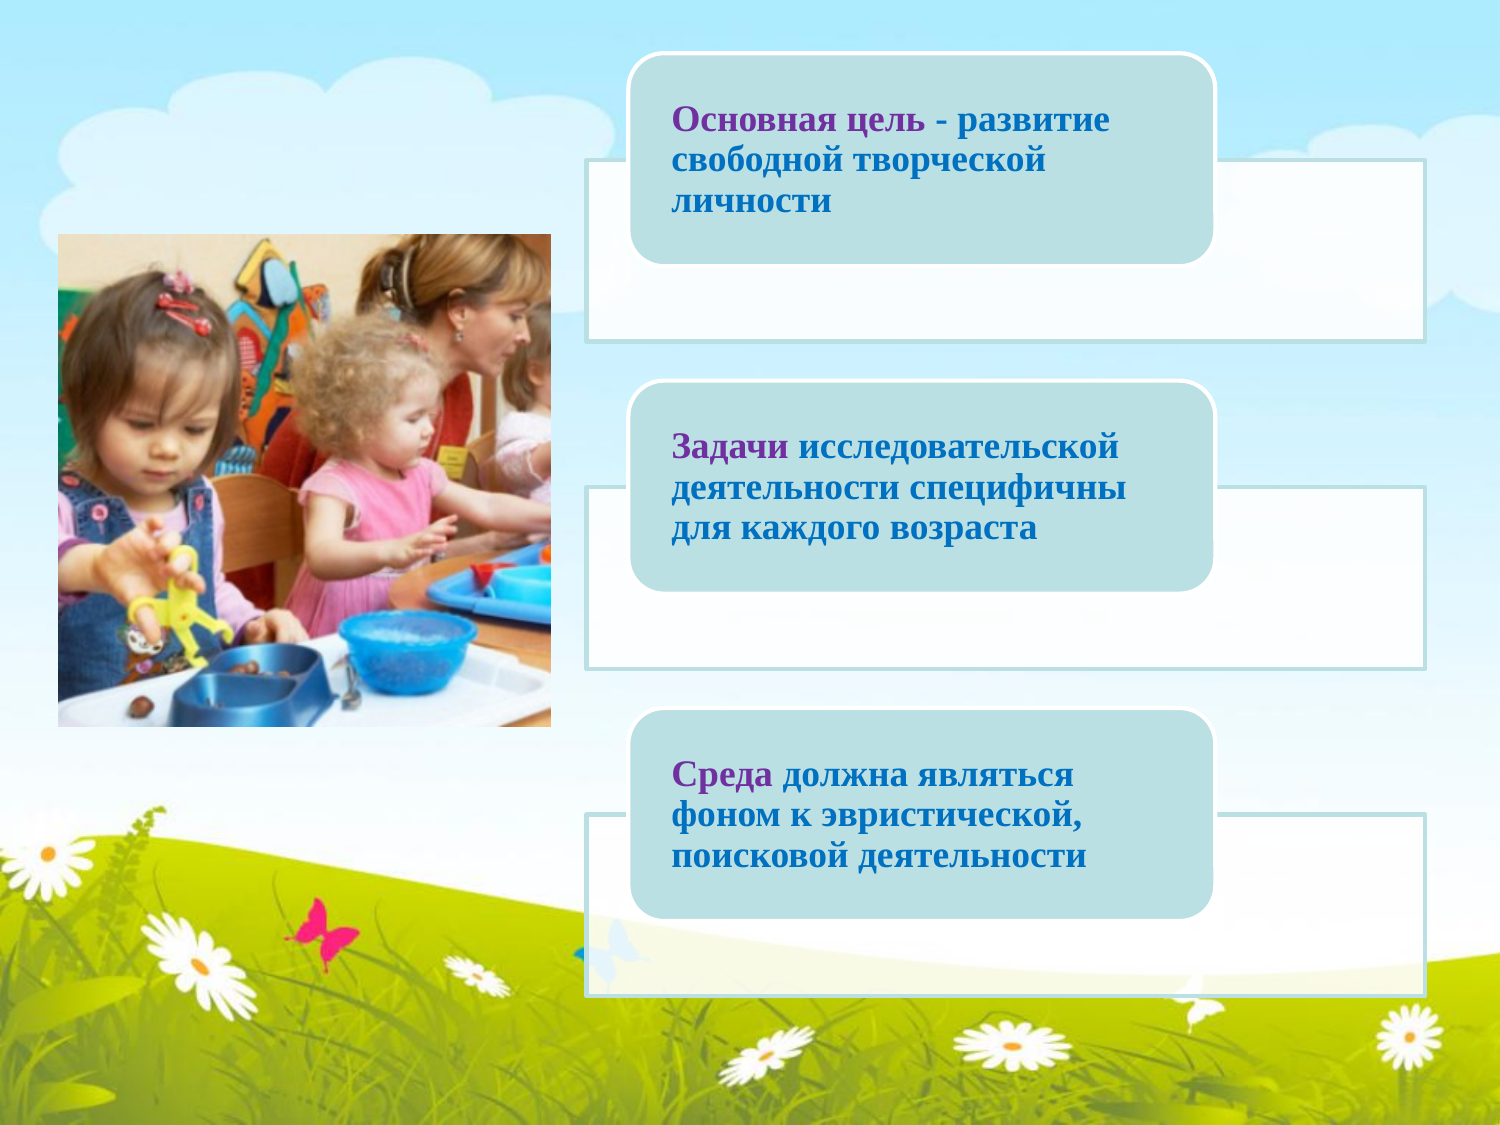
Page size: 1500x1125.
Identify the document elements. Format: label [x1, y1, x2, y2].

picture [0, 0, 1500, 1125]
list [586, 44, 1426, 1006]
